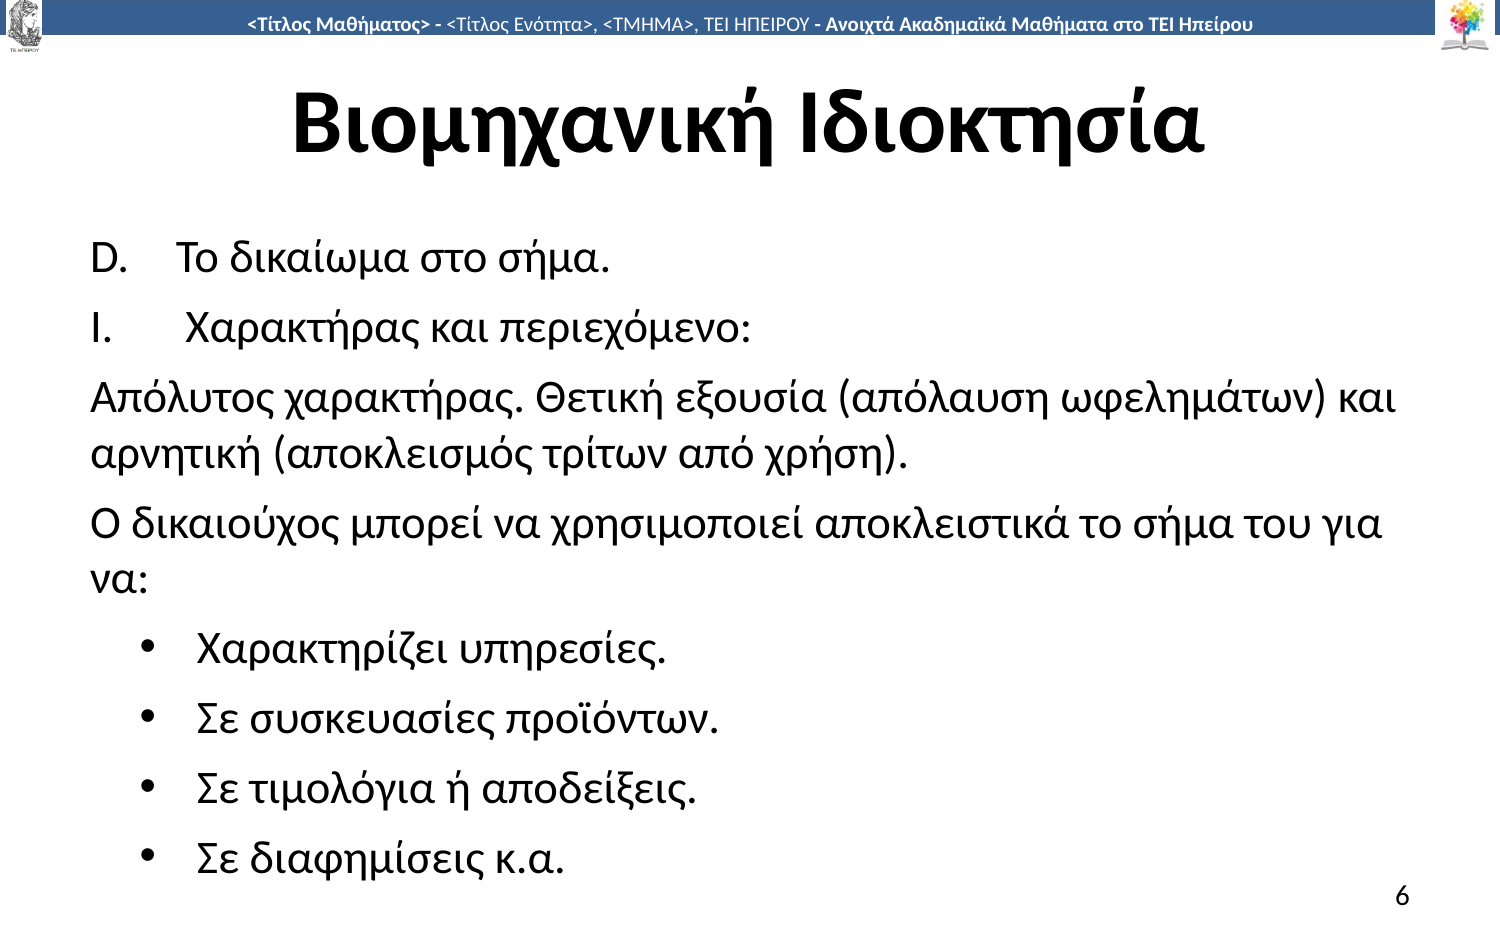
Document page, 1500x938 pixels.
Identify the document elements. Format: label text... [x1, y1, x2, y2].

title Βιομηχανική Ιδιοκτησία [75, 37, 1425, 194]
picture [1435, 0, 1495, 52]
picture [6, 0, 42, 54]
slide_number 6 [1074, 868, 1425, 919]
list Το δικαίωμα στο σήμα. Χαρακτήρας και περιεχόμενο: Απόλυτος χαρακτήρας. Θετική εξουσία (απόλαυση ωφελημάτων) και αρνητική (αποκλεισμός τρίτων από χρήση). Ο δικαιούχος μπορεί να χρησιμοποιεί αποκλειστικά το σήμα του για να: Χαρακτηρίζει υπηρεσίες. Σε συσκευασίες προϊόντων. Σε τιμολόγια ή αποδείξεις. Σε διαφημίσεις κ.α. [75, 218, 1425, 894]
